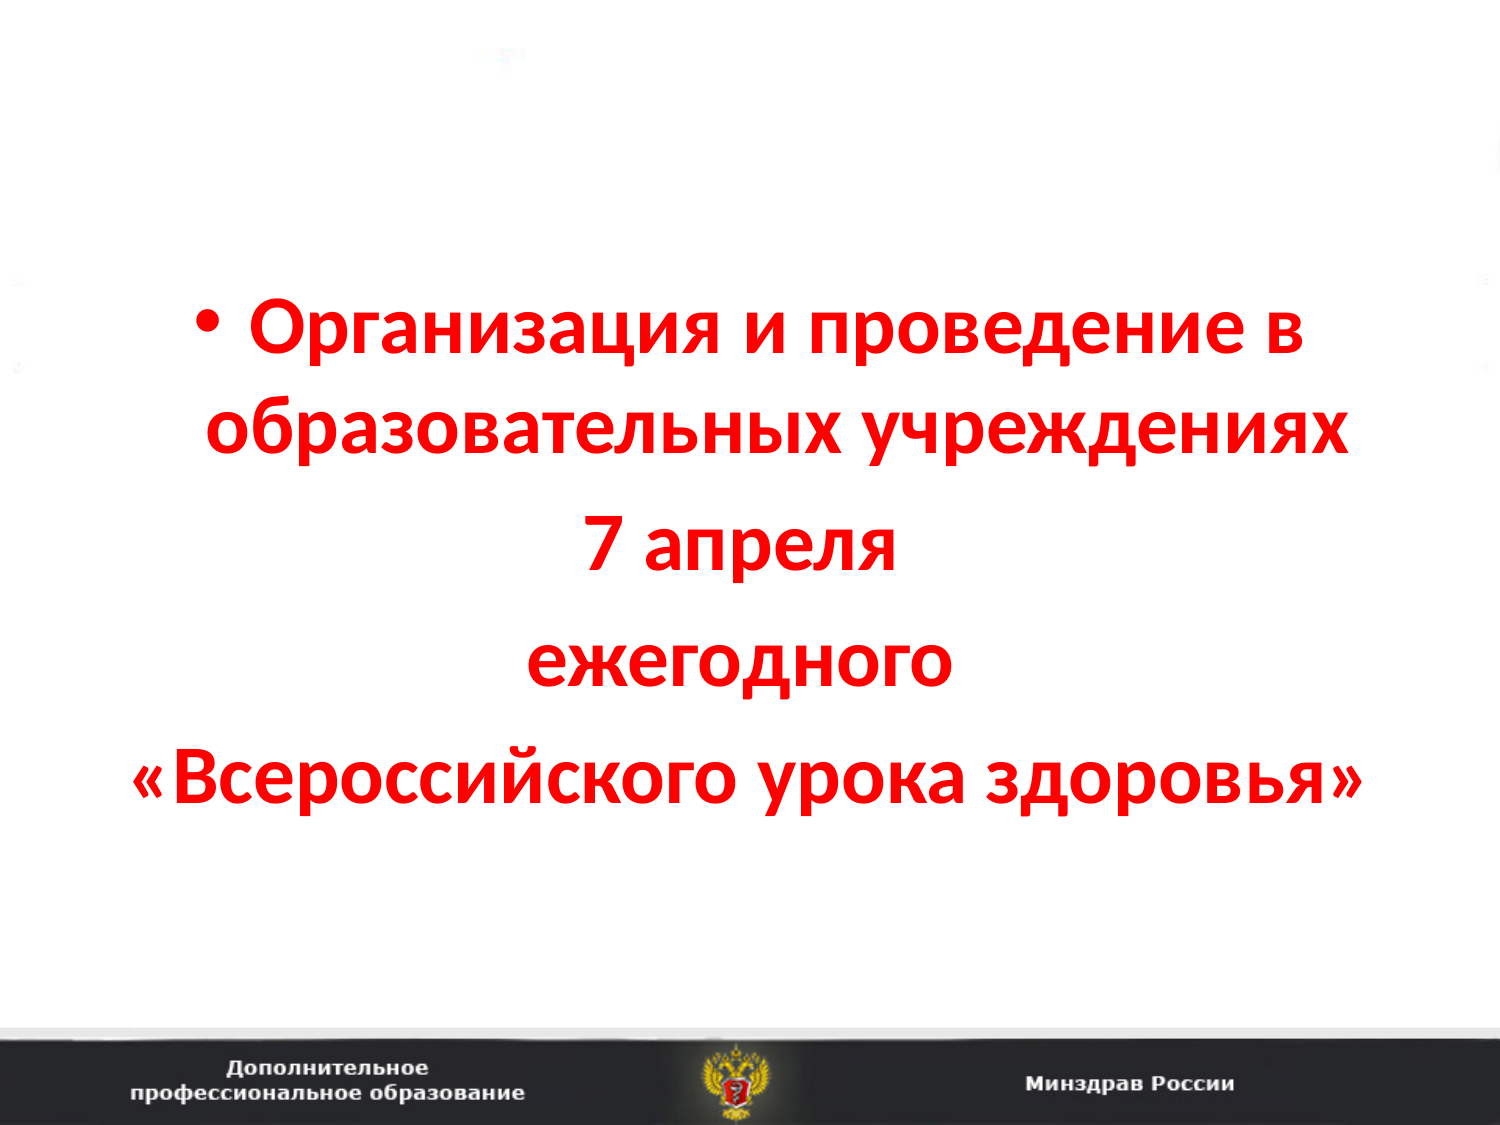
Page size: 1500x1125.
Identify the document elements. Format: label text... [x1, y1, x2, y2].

picture [0, 0, 1500, 1125]
list Организация и проведение в образовательных учреждениях 7 апреля ежегодного «Всероссийского урока здоровья» [75, 262, 1425, 1005]
